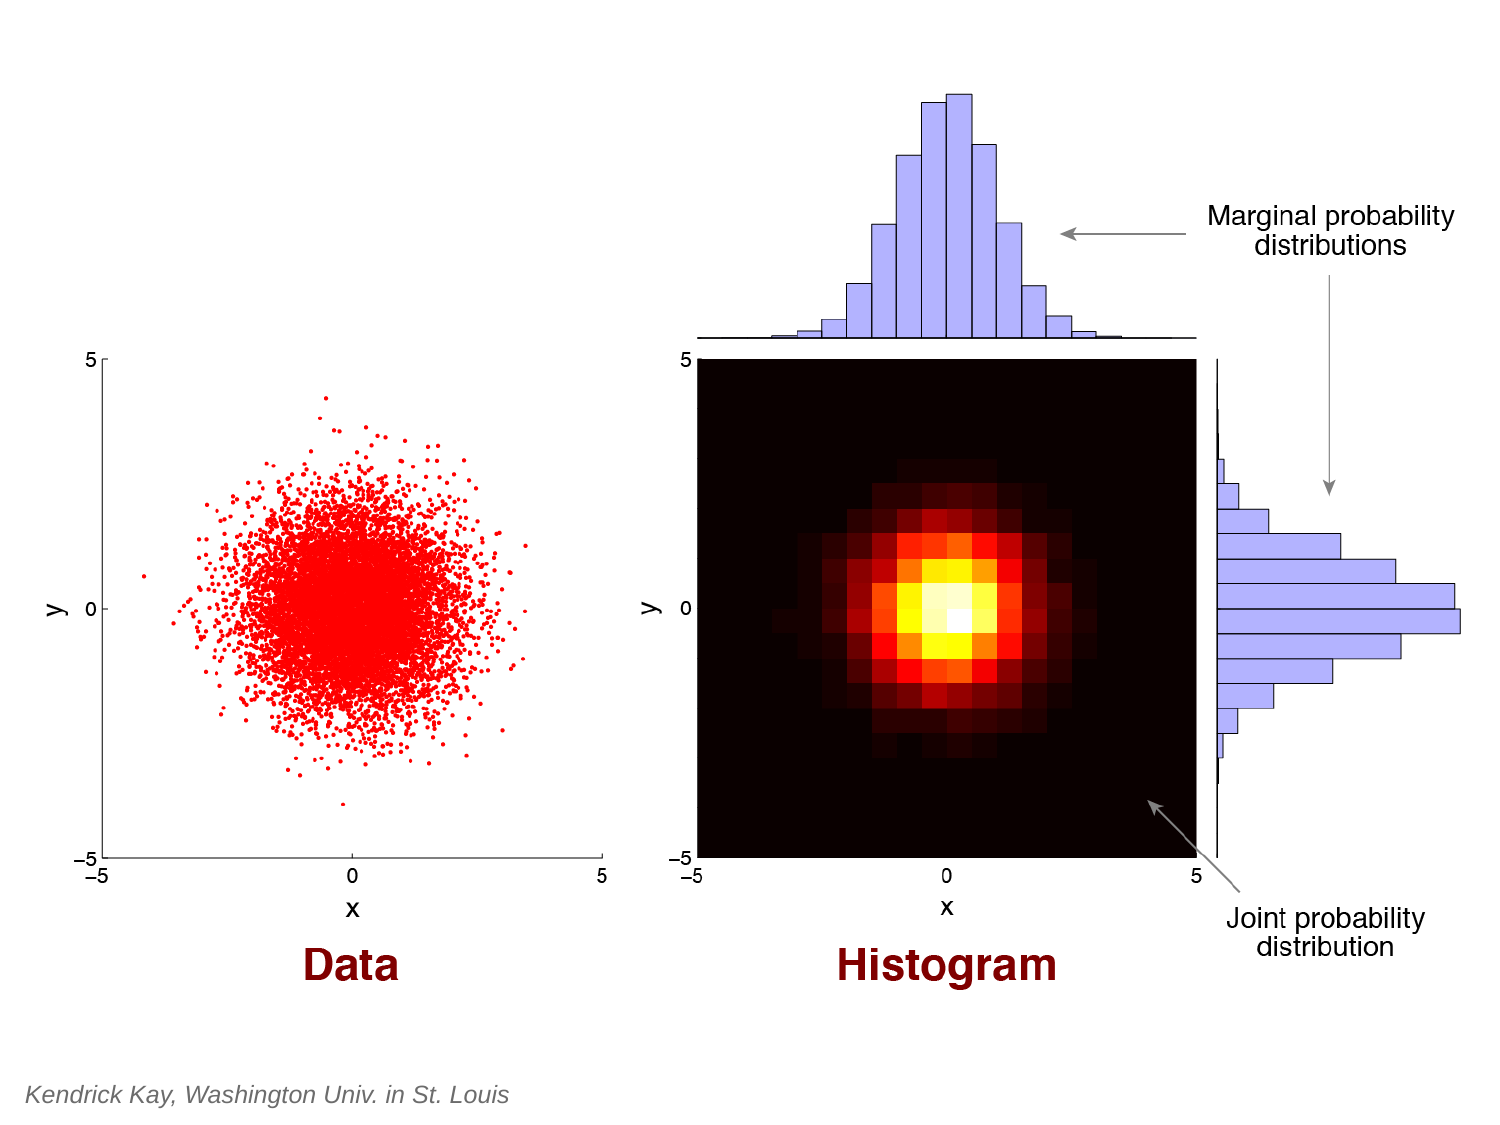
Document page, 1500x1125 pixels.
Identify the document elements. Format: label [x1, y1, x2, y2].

picture [22, 76, 1476, 1001]
